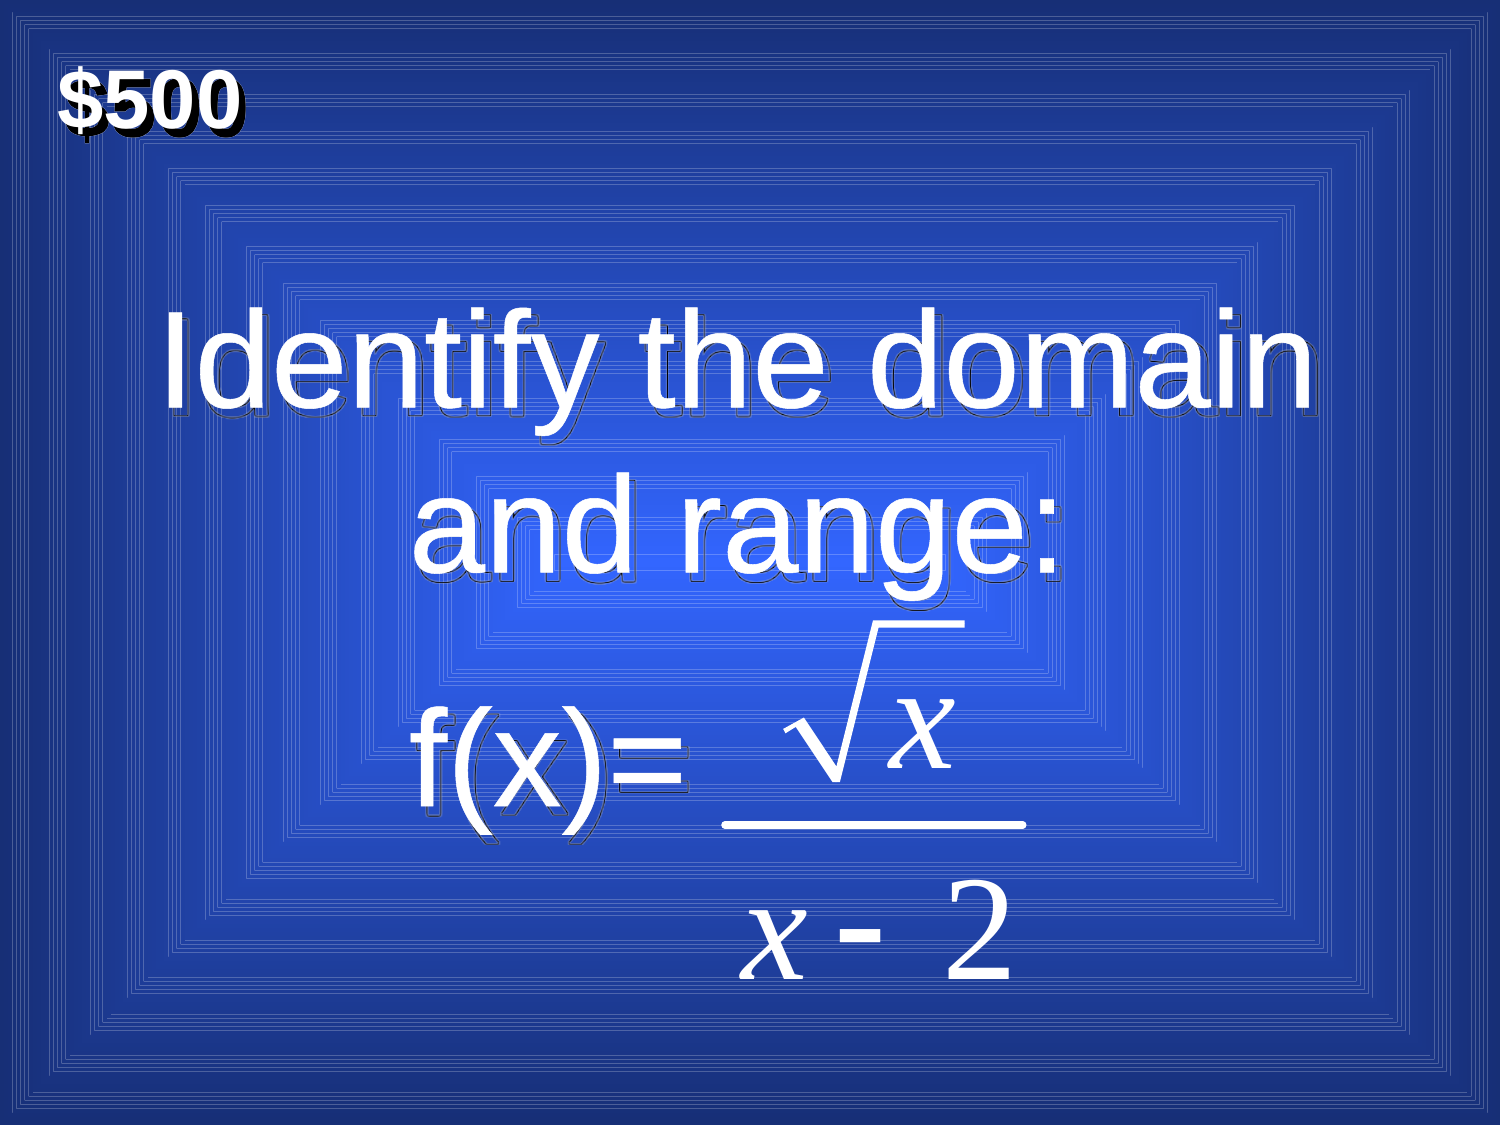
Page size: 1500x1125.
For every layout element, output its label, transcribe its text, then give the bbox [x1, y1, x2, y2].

text_box Identify the domain and range: f(x)= [50, 262, 1425, 841]
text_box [699, 587, 1051, 1013]
text_box $500 [0, 37, 300, 153]
